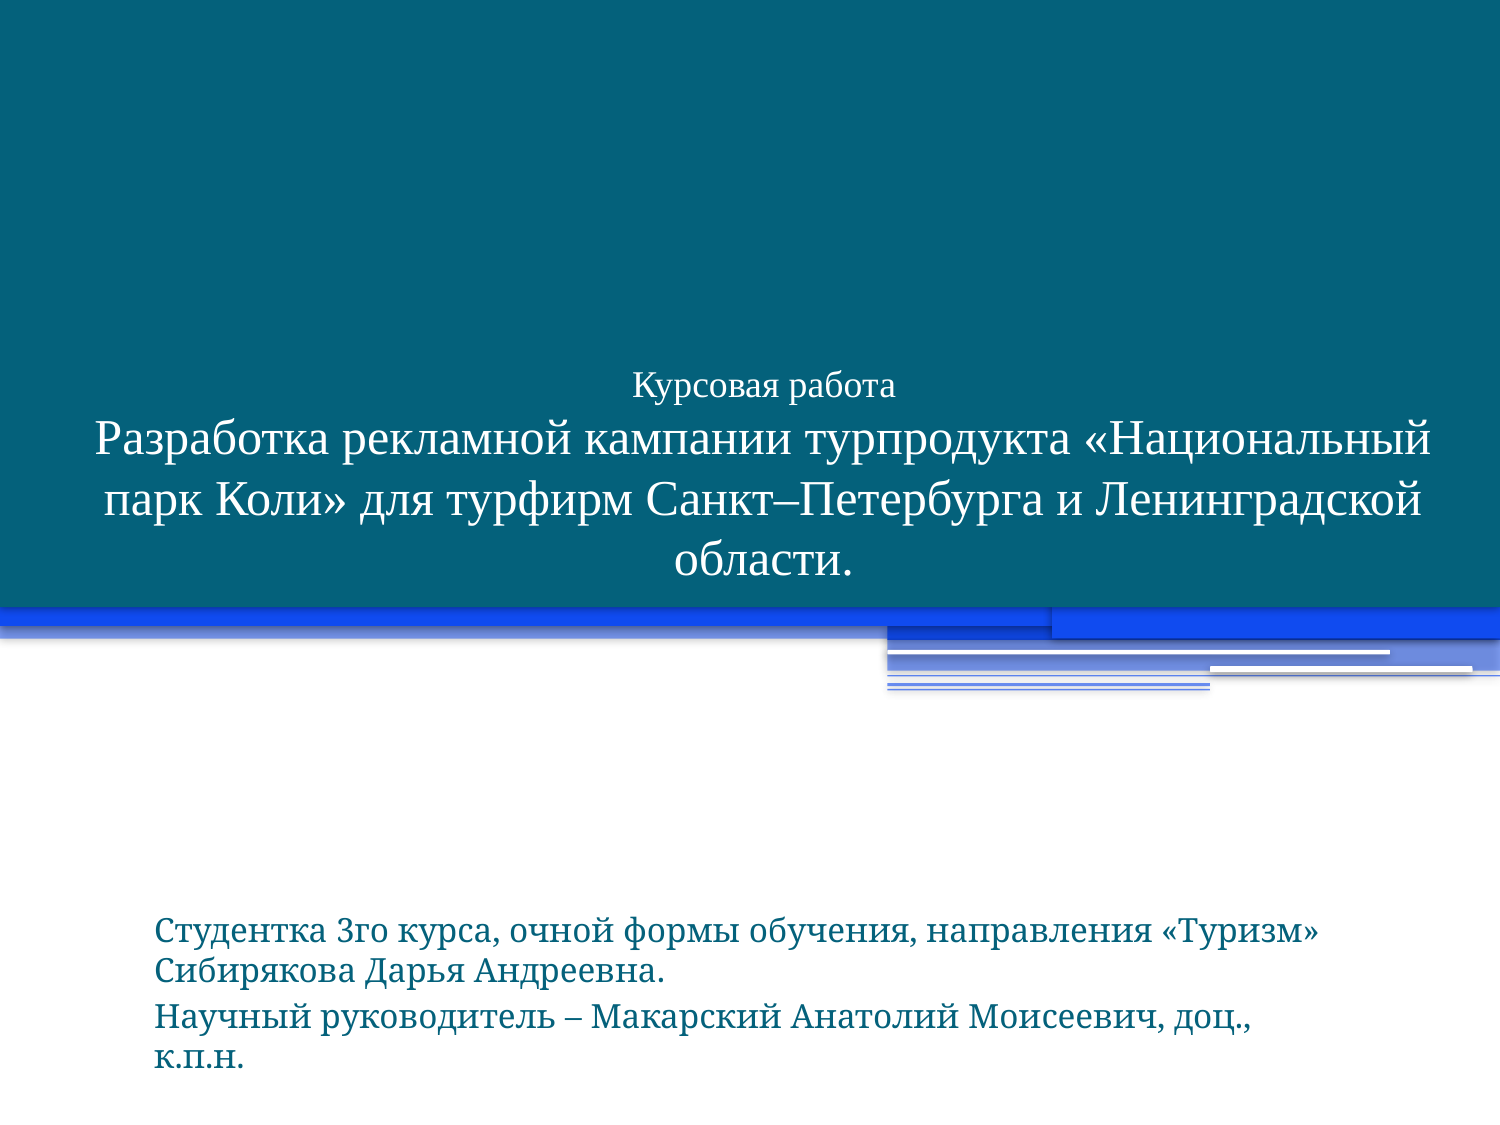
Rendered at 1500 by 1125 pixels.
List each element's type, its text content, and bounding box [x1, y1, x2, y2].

title Курсовая работа Разработка рекламной кампании турпродукта «Национальный парк Коли» для турфирм Санкт–Петербурга и Ленинградской области. [70, 351, 1458, 593]
subtitle Студентка 3го курса, очной формы обучения, направления «Туризм» Сибирякова Дарья Андреевна. Научный руководитель – Макарский Анатолий Моисеевич, доц., к.п.н. [128, 902, 1367, 1097]
text_box [282, 939, 1333, 1040]
